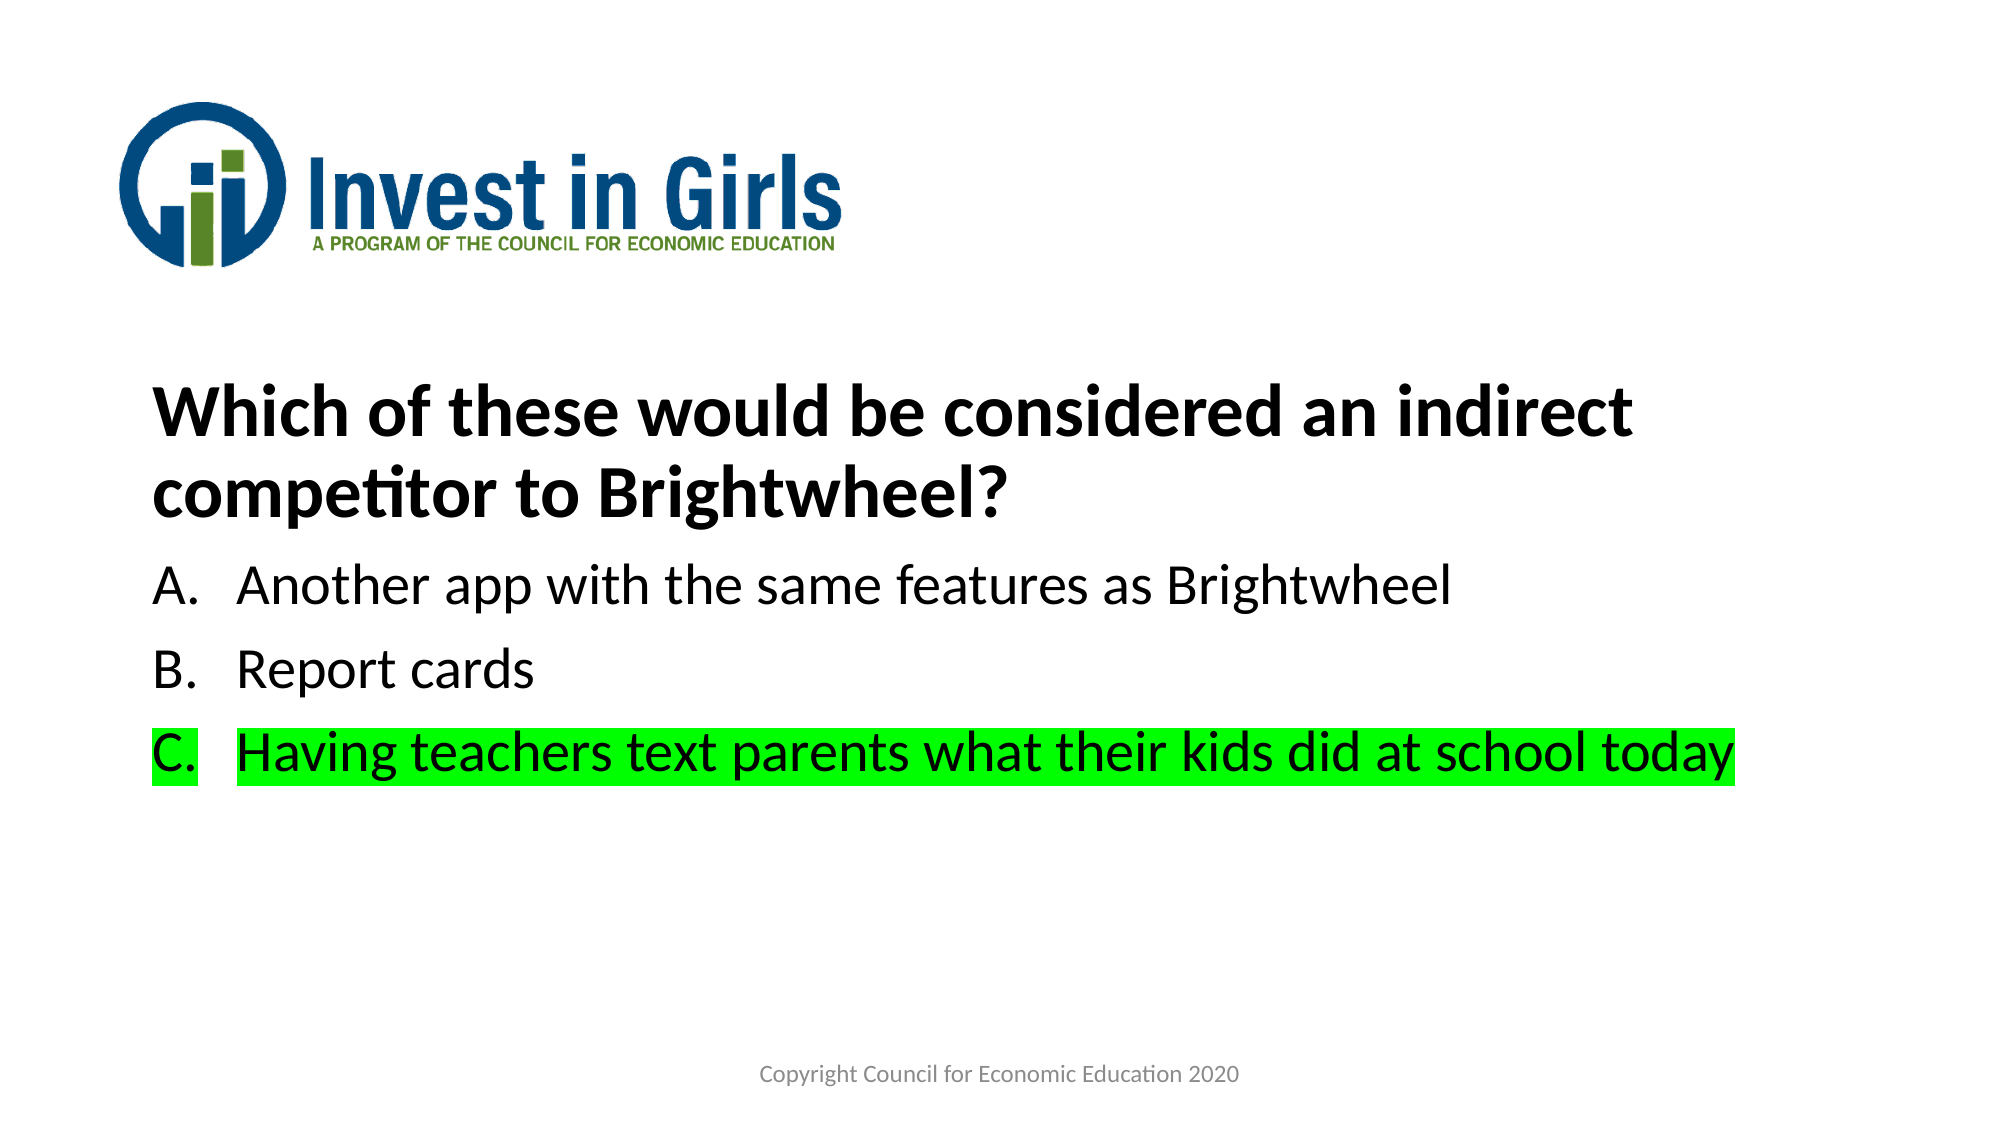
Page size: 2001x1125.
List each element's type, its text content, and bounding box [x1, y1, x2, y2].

footer Copyright Council for Economic Education 2020 [662, 1042, 1338, 1103]
picture [107, 96, 858, 271]
list Which of these would be considered an indirect competitor to Brightwheel? Another app with the same features as Brightwheel Report cards Having teachers text parents what their kids did at school today [137, 364, 1863, 1014]
